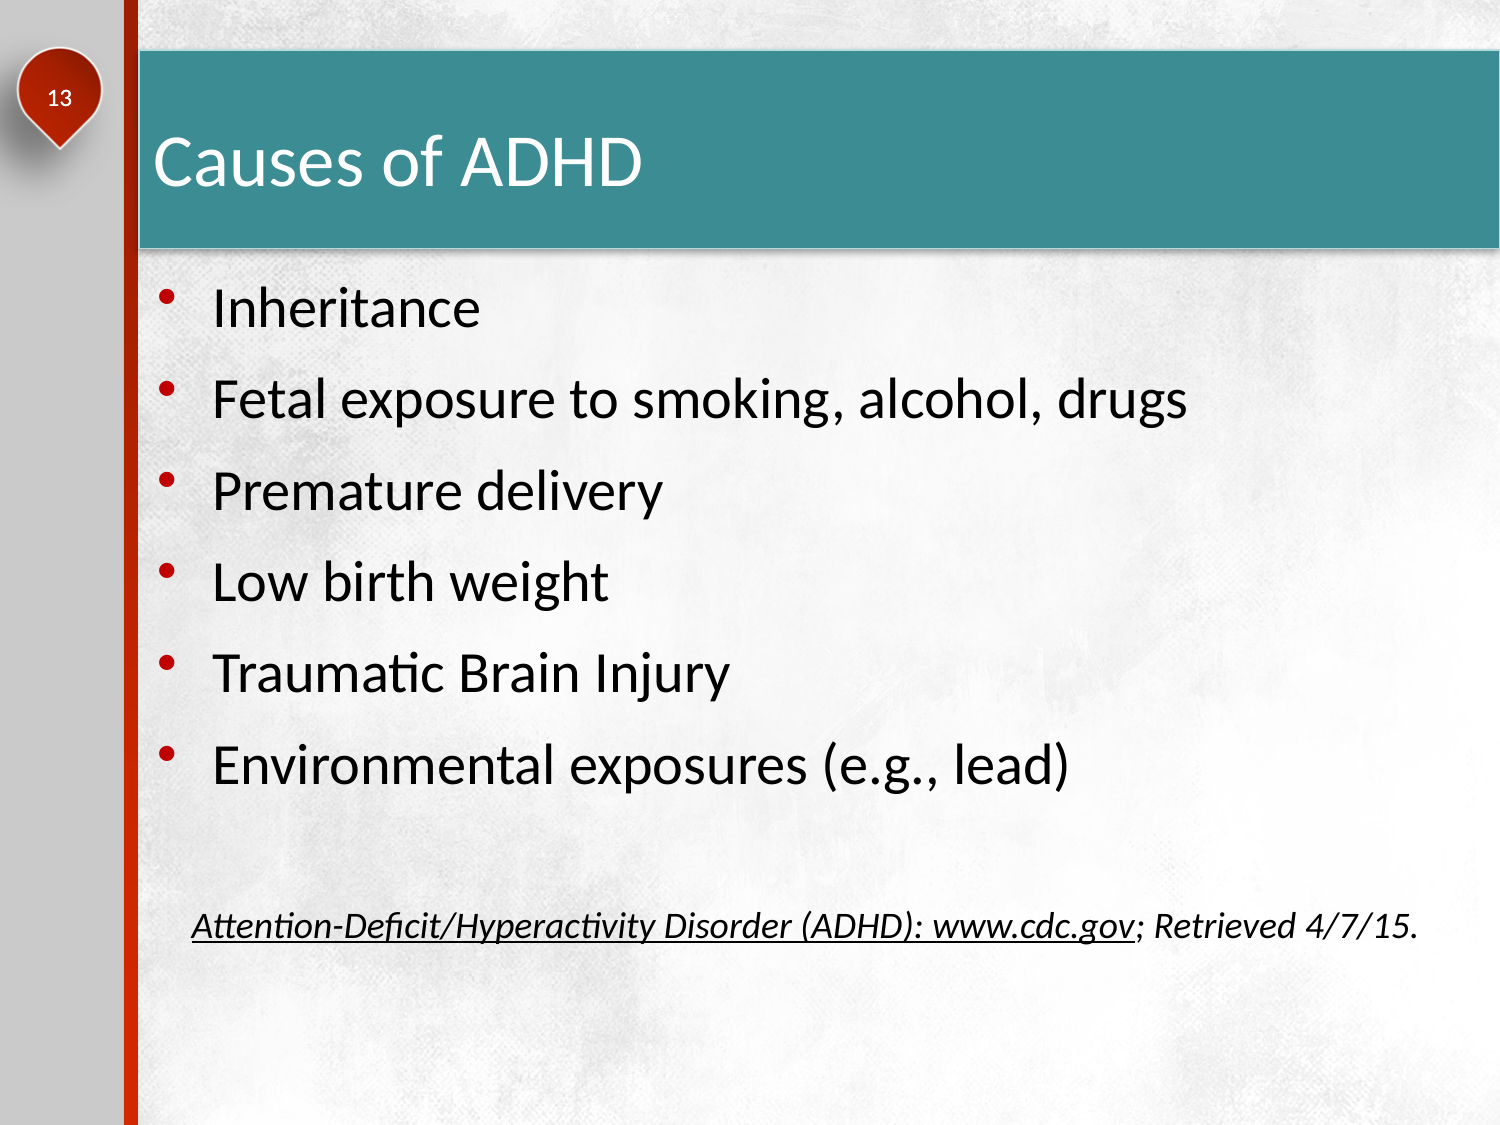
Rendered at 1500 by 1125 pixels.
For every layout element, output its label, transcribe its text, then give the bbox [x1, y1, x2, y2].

title Causes of ADHD [138, 48, 1500, 266]
picture [0, 0, 1500, 1125]
slide_number 13 [19, 73, 100, 123]
list Inheritance Fetal exposure to smoking, alcohol, drugs Premature delivery Low birth weight Traumatic Brain Injury Environmental exposures (e.g., lead) Attention-Deficit/Hyperactivity Disorder (ADHD): www.cdc.gov; Retrieved 4/7/15. [142, 251, 1470, 1059]
